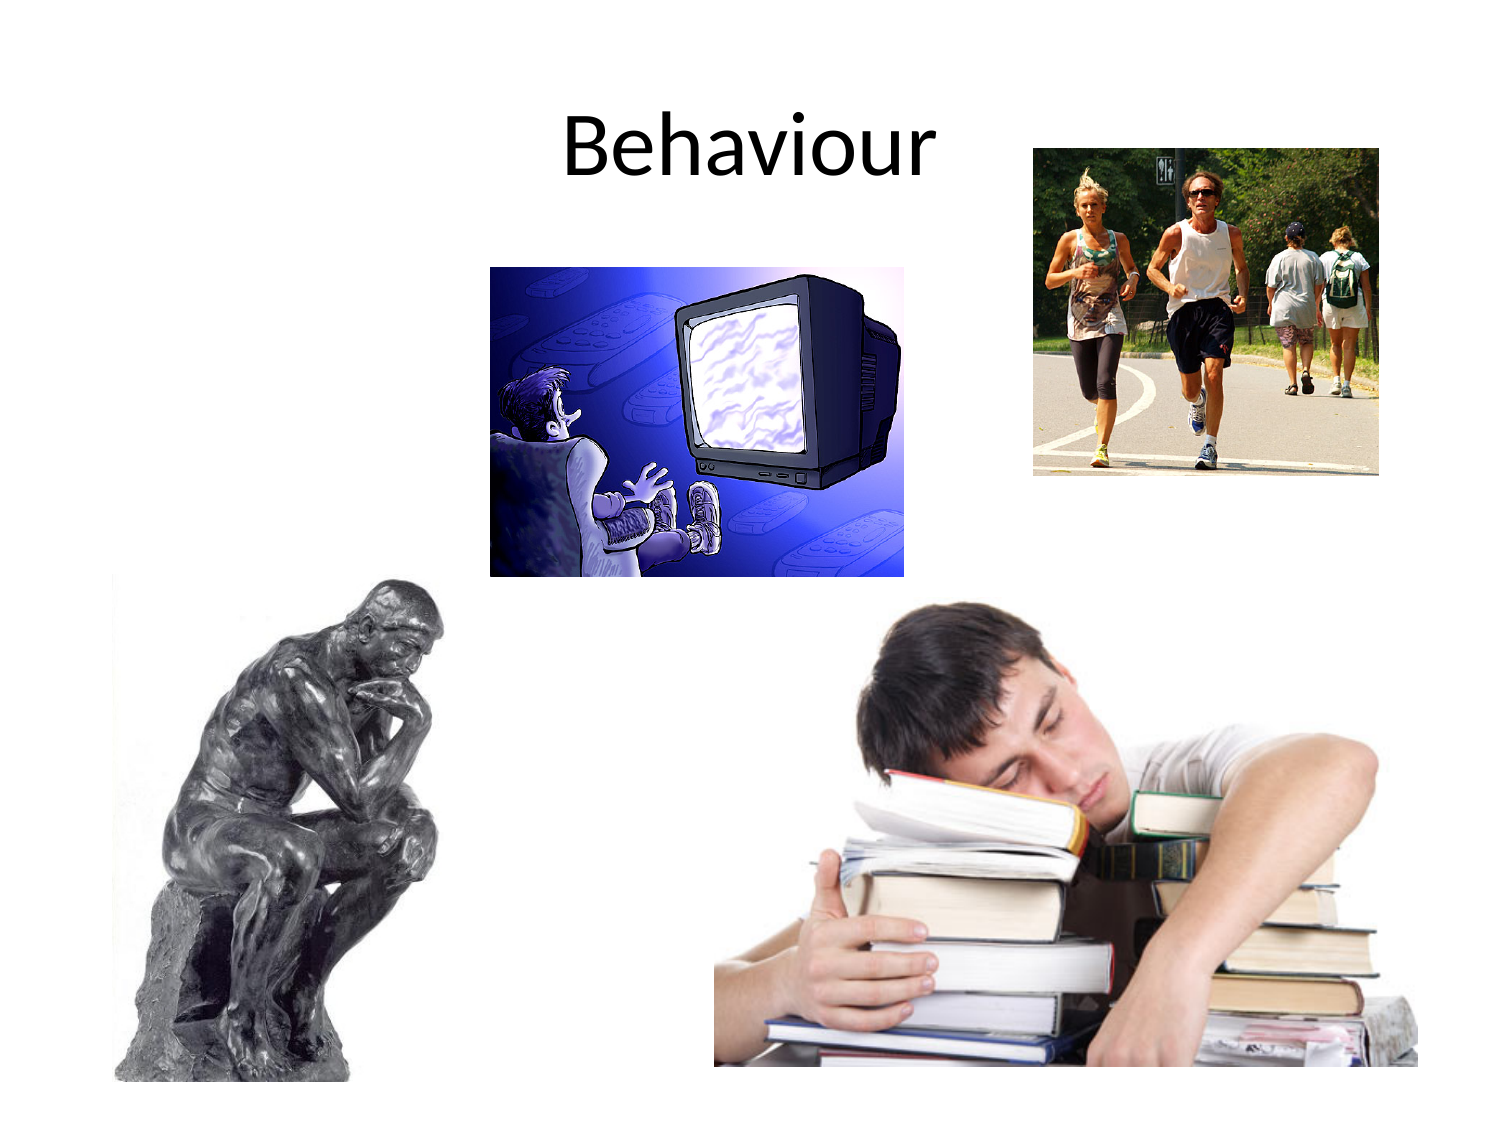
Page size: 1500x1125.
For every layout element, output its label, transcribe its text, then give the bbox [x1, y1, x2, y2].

picture [1033, 148, 1379, 477]
picture [489, 266, 904, 578]
picture [111, 573, 446, 1083]
picture [714, 597, 1418, 1067]
title Behaviour [75, 45, 1425, 233]
